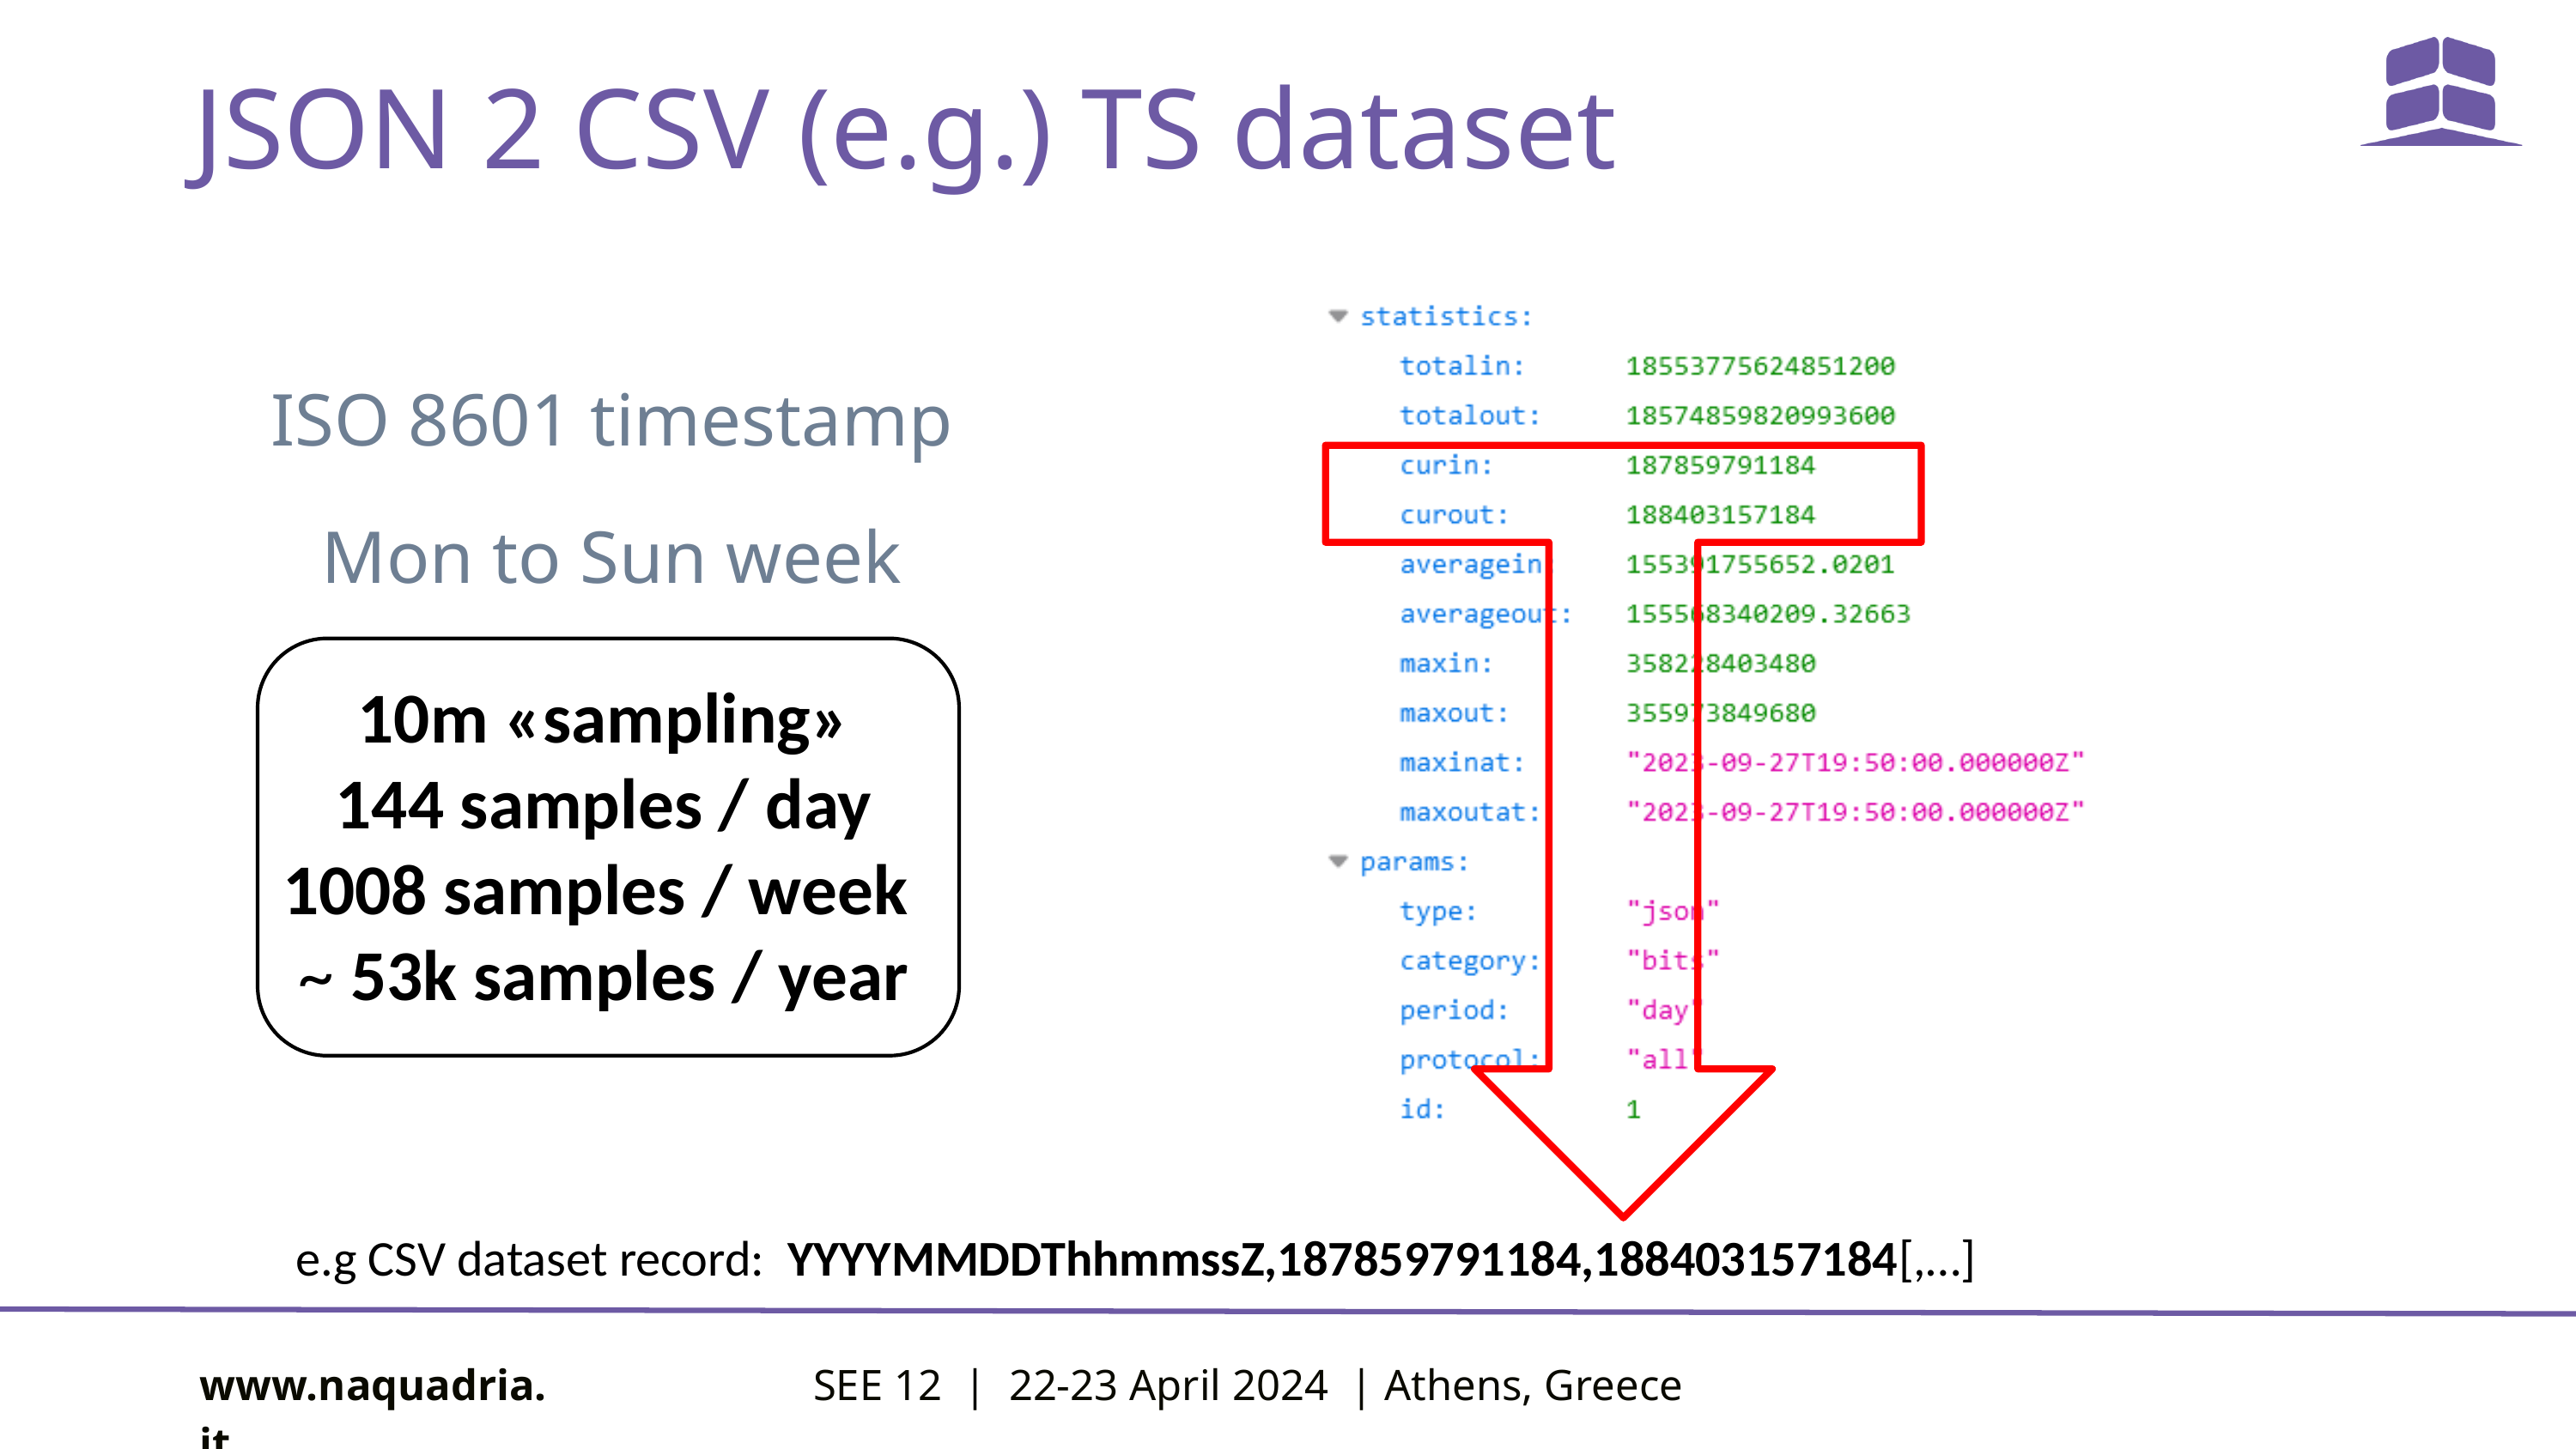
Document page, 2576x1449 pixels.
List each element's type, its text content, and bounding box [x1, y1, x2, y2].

picture [1310, 283, 2501, 1137]
text_box JSON 2 CSV (e.g.) TS dataset [192, 80, 1943, 191]
text_box [1546, 1144, 1700, 1219]
text_box [2360, 37, 2523, 146]
text_box [255, 636, 962, 1058]
text_box SEE 12 | 22-23 April 2024 | Athens, Greece [672, 1349, 1825, 1409]
text_box e.g CSV dataset record: YYYYMMDDThhmmssZ,187859791184,188403157184[,…] [246, 1219, 2026, 1293]
text_box www.naquadria.it [199, 1349, 550, 1449]
text_box ISO 8601 timestamp Mon to Sun week [149, 391, 1073, 597]
text_box 10m «sampling» 144 samples / day 1008 samples / week ~ 53k samples / year [209, 664, 999, 1279]
